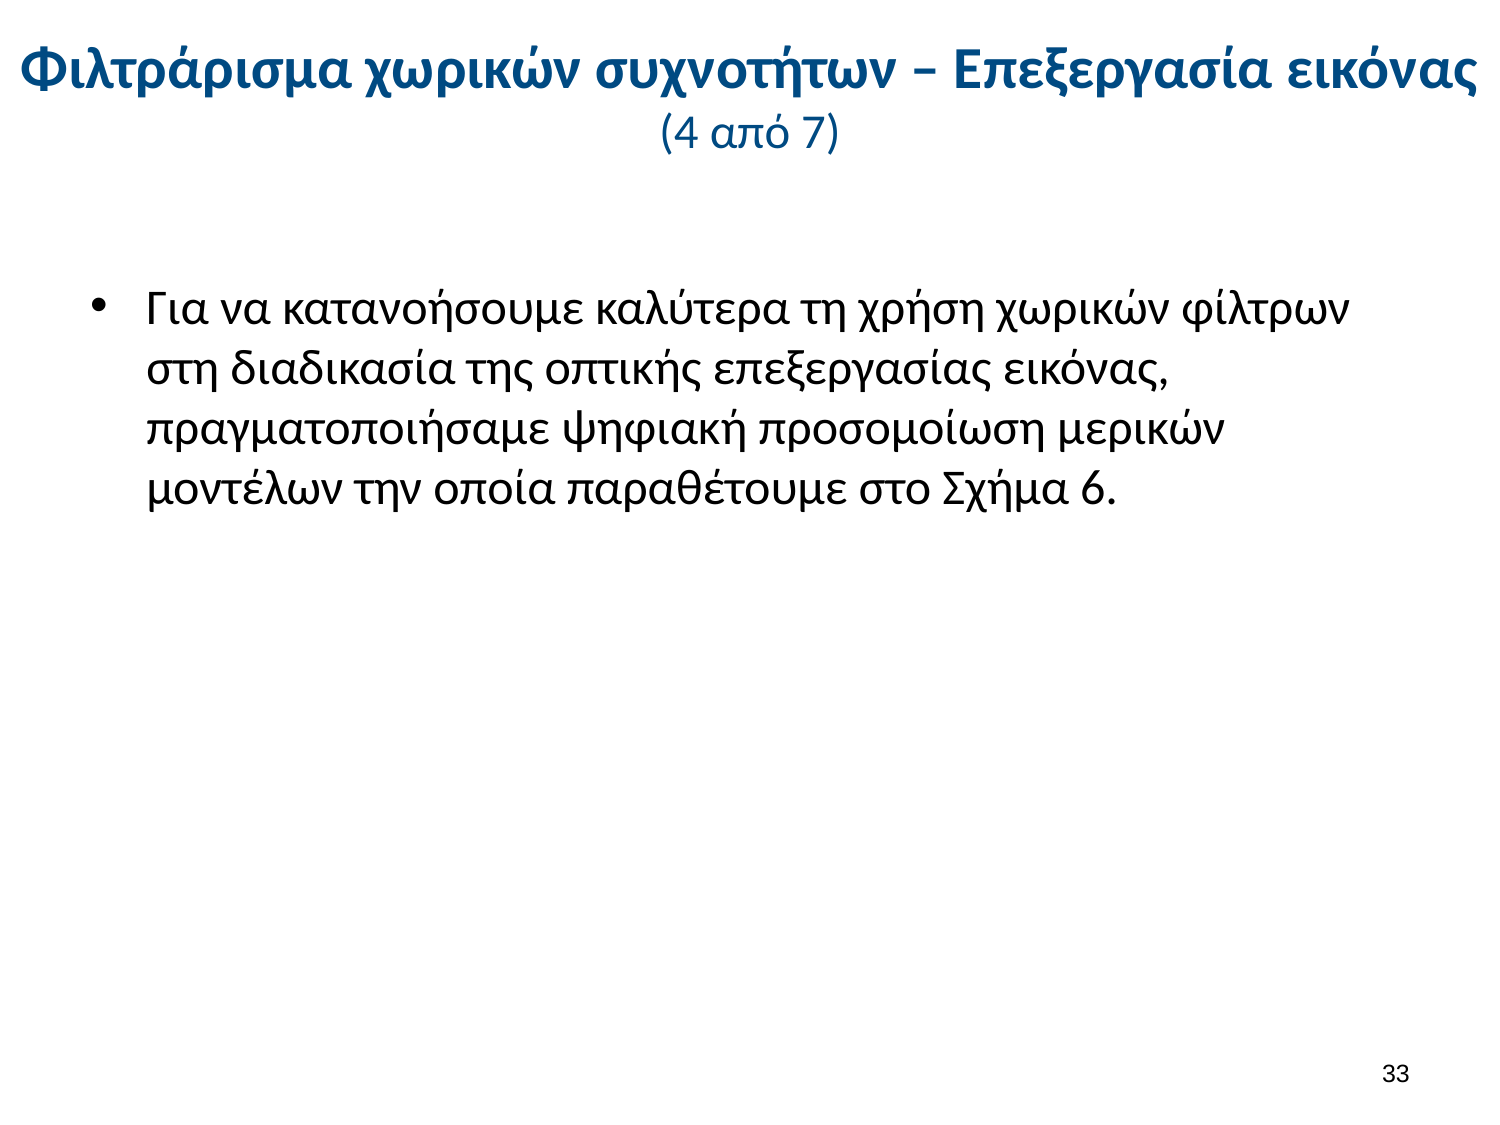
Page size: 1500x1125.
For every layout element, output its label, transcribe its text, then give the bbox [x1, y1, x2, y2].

list Για να κατανοήσουμε καλύτερα τη χρήση χωρικών φίλτρων στη διαδικασία της οπτικής επεξεργασίας εικόνας, πραγματοποιήσαμε ψηφιακή προσομοίωση μερικών μοντέλων την οποία παραθέτουμε στο Σχήμα 6. [75, 267, 1425, 1024]
slide_number 32 [1074, 1042, 1425, 1103]
title Φιλτράρισμα χωρικών συχνοτήτων – Επεξεργασία εικόνας (4 από 7) [0, 19, 1500, 169]
